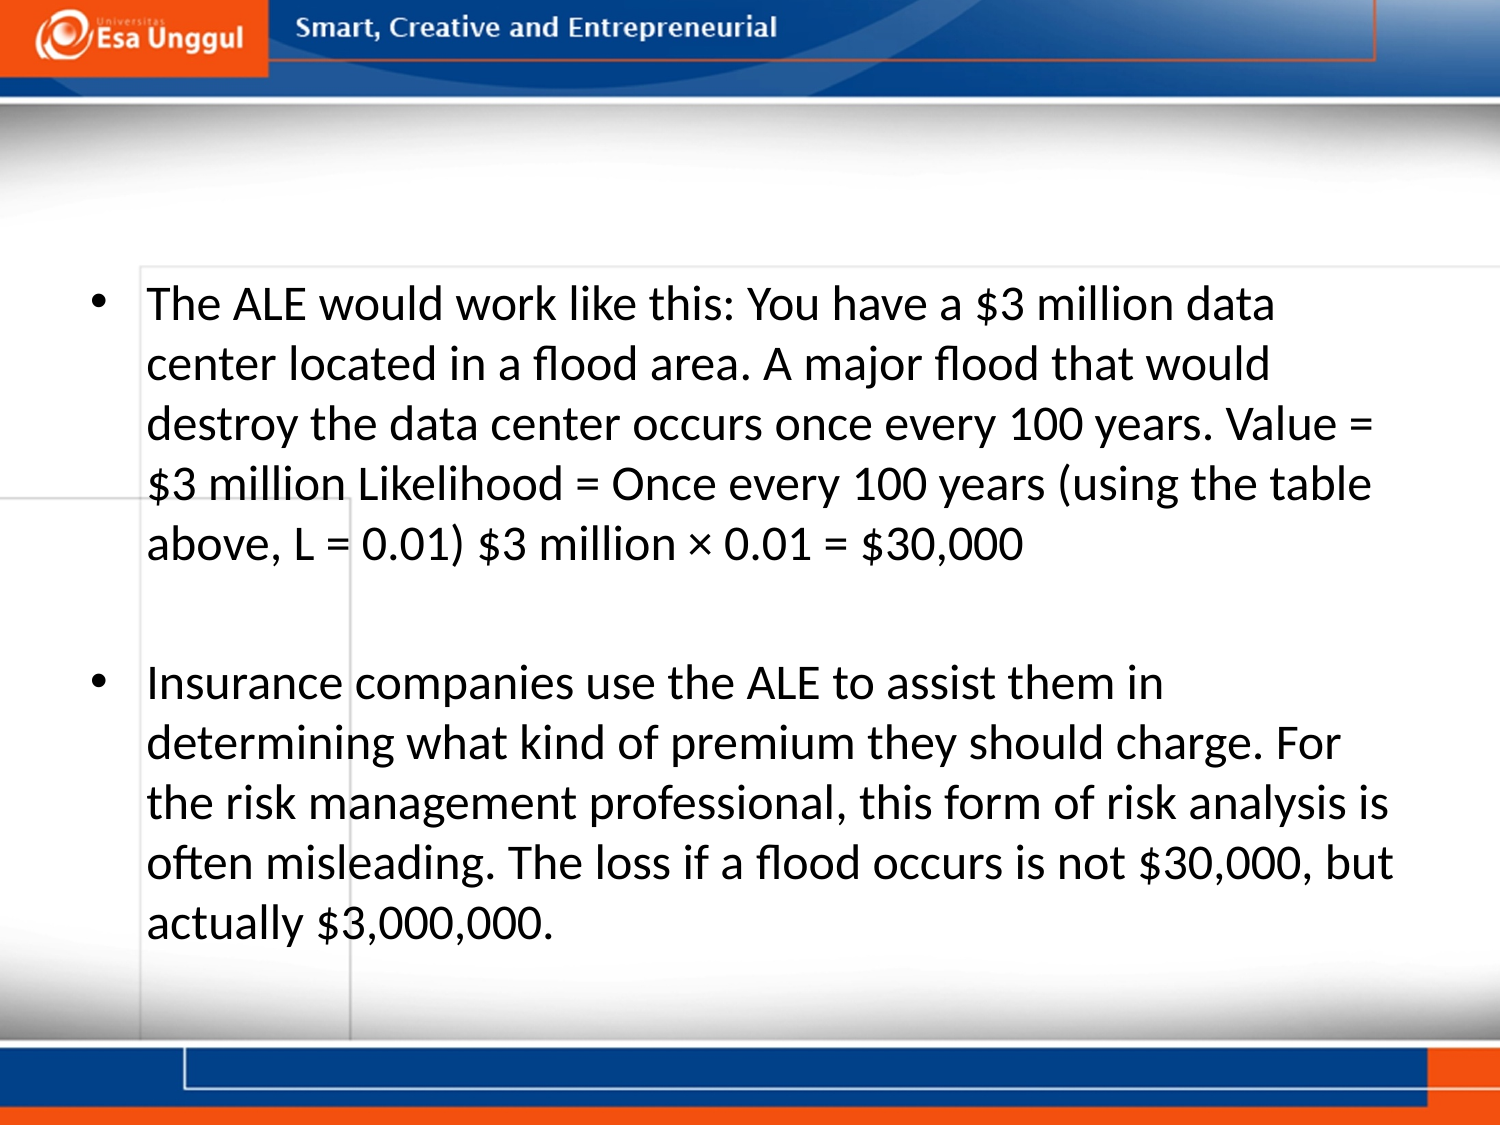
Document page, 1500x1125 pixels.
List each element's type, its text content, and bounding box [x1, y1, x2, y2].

picture [0, 0, 1500, 1125]
list The ALE would work like this: You have a $3 million data center located in a ﬂood area. A major ﬂood that would destroy the data center occurs once every 100 years. Value = $3 million Likelihood = Once every 100 years (using the table above, L = 0.01) $3 million × 0.01 = $30,000 Insurance companies use the ALE to assist them in determining what kind of premium they should charge. For the risk management professional, this form of risk analysis is often misleading. The loss if a ﬂood occurs is not $30,000, but actually $3,000,000. [75, 262, 1425, 1005]
